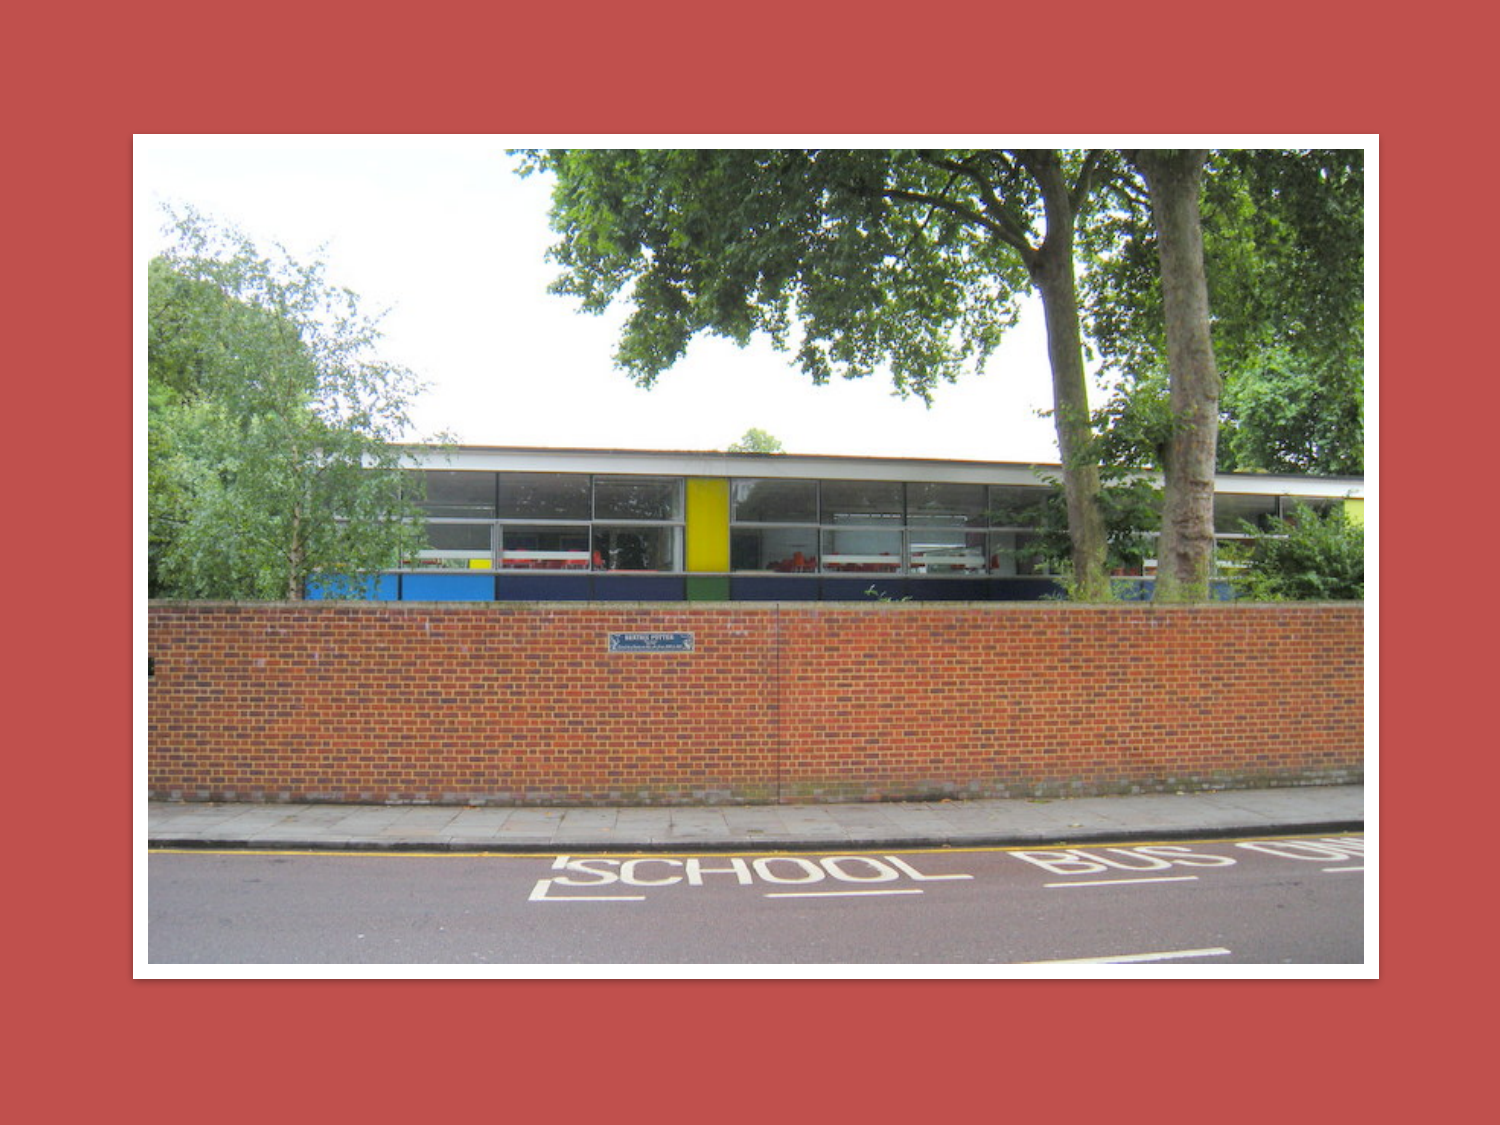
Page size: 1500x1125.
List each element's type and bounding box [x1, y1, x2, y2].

list [150, 151, 1361, 962]
